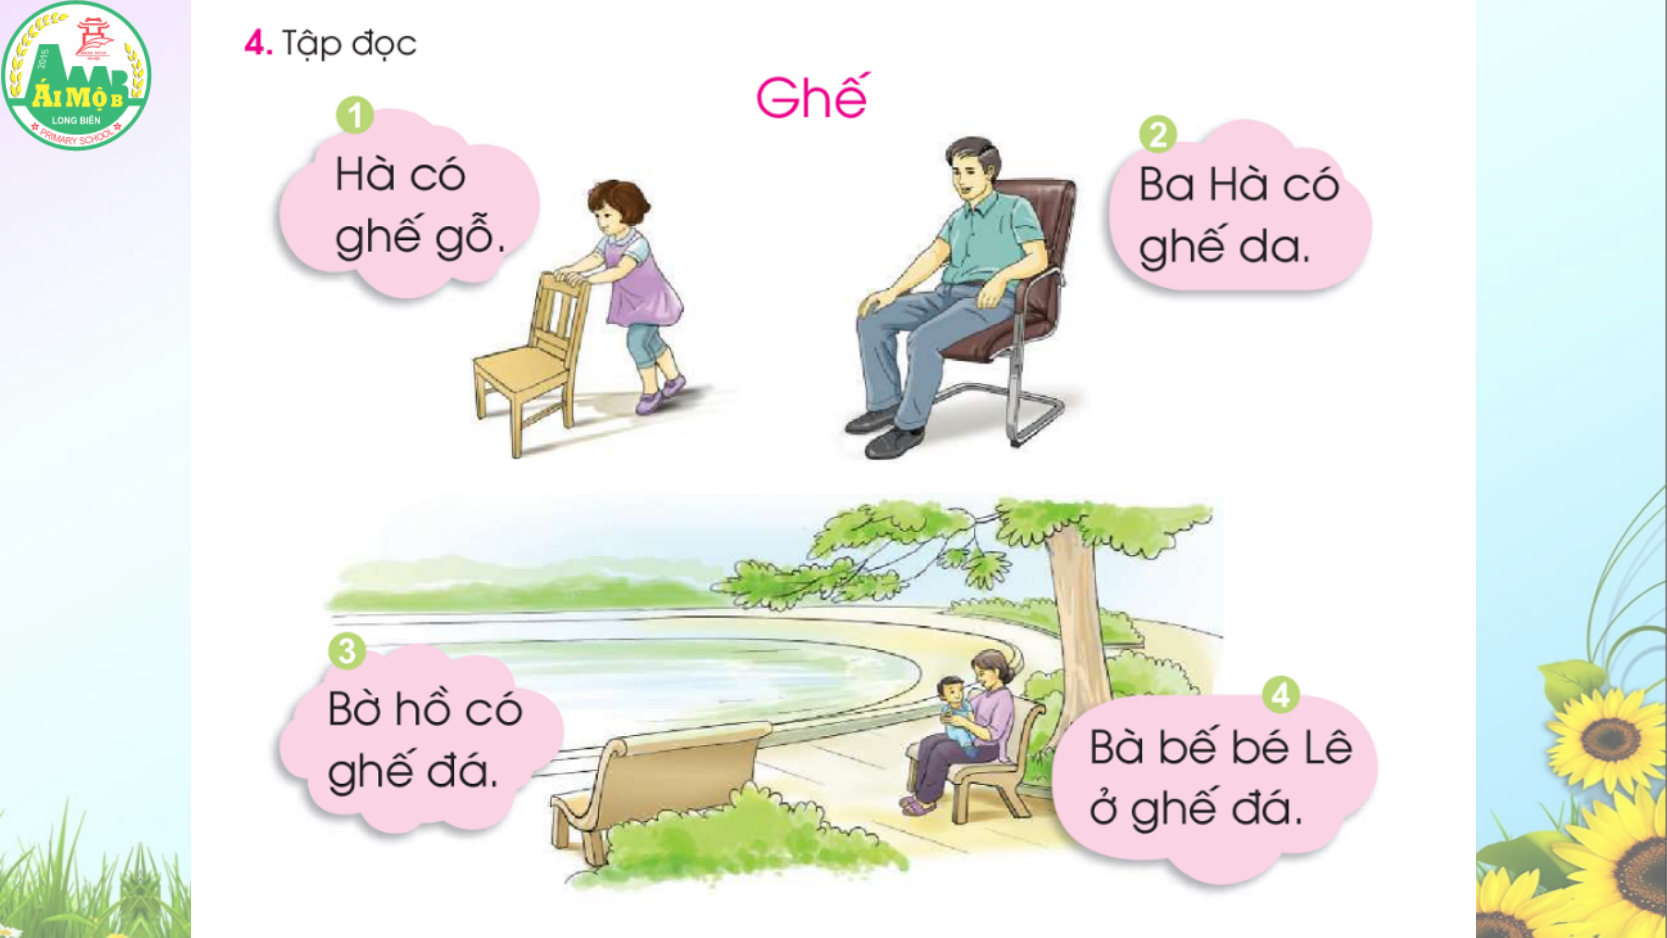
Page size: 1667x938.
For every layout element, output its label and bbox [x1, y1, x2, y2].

picture [191, 0, 1476, 938]
